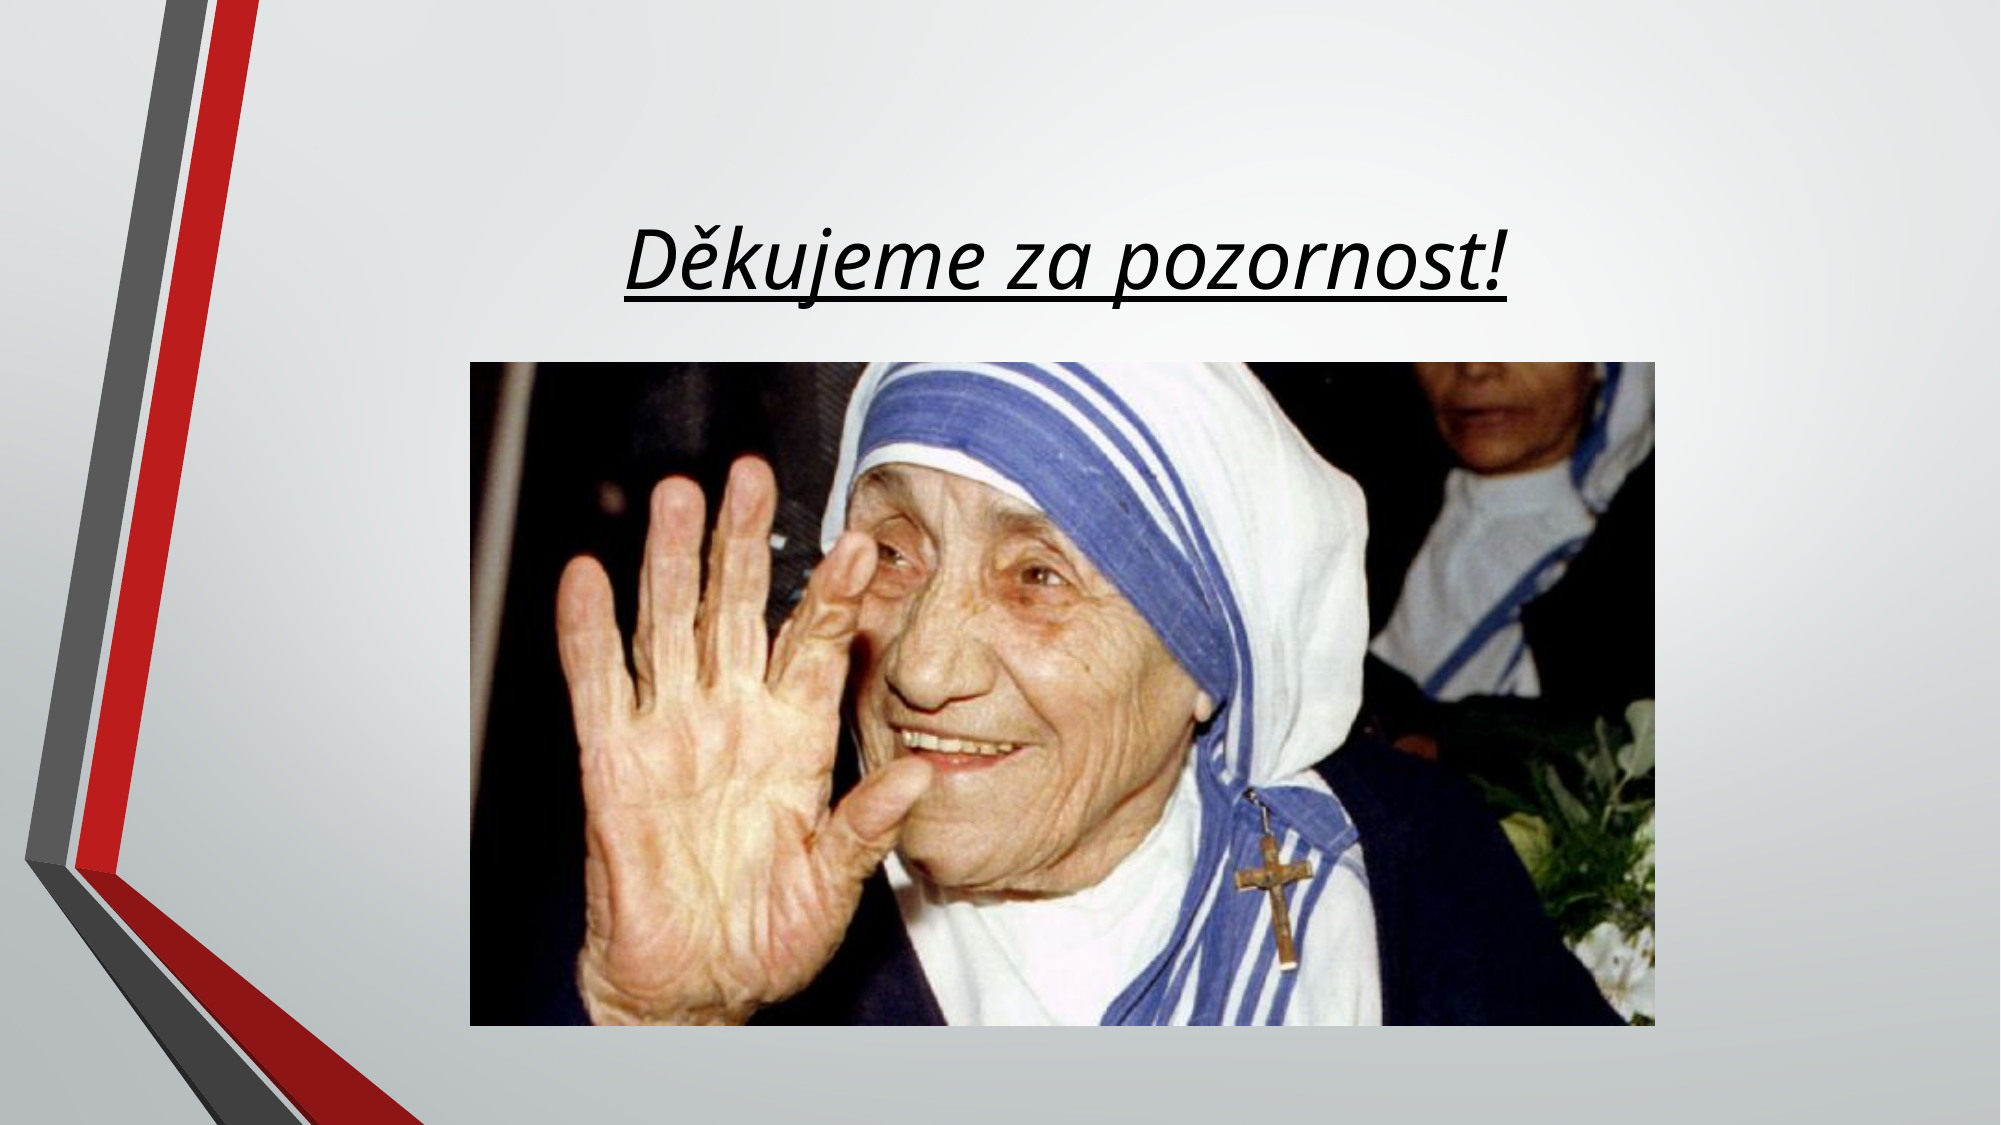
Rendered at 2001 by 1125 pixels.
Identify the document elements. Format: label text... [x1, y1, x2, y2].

title Děkujeme za pozornost! [243, 112, 1887, 362]
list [0, 362, 2000, 1026]
